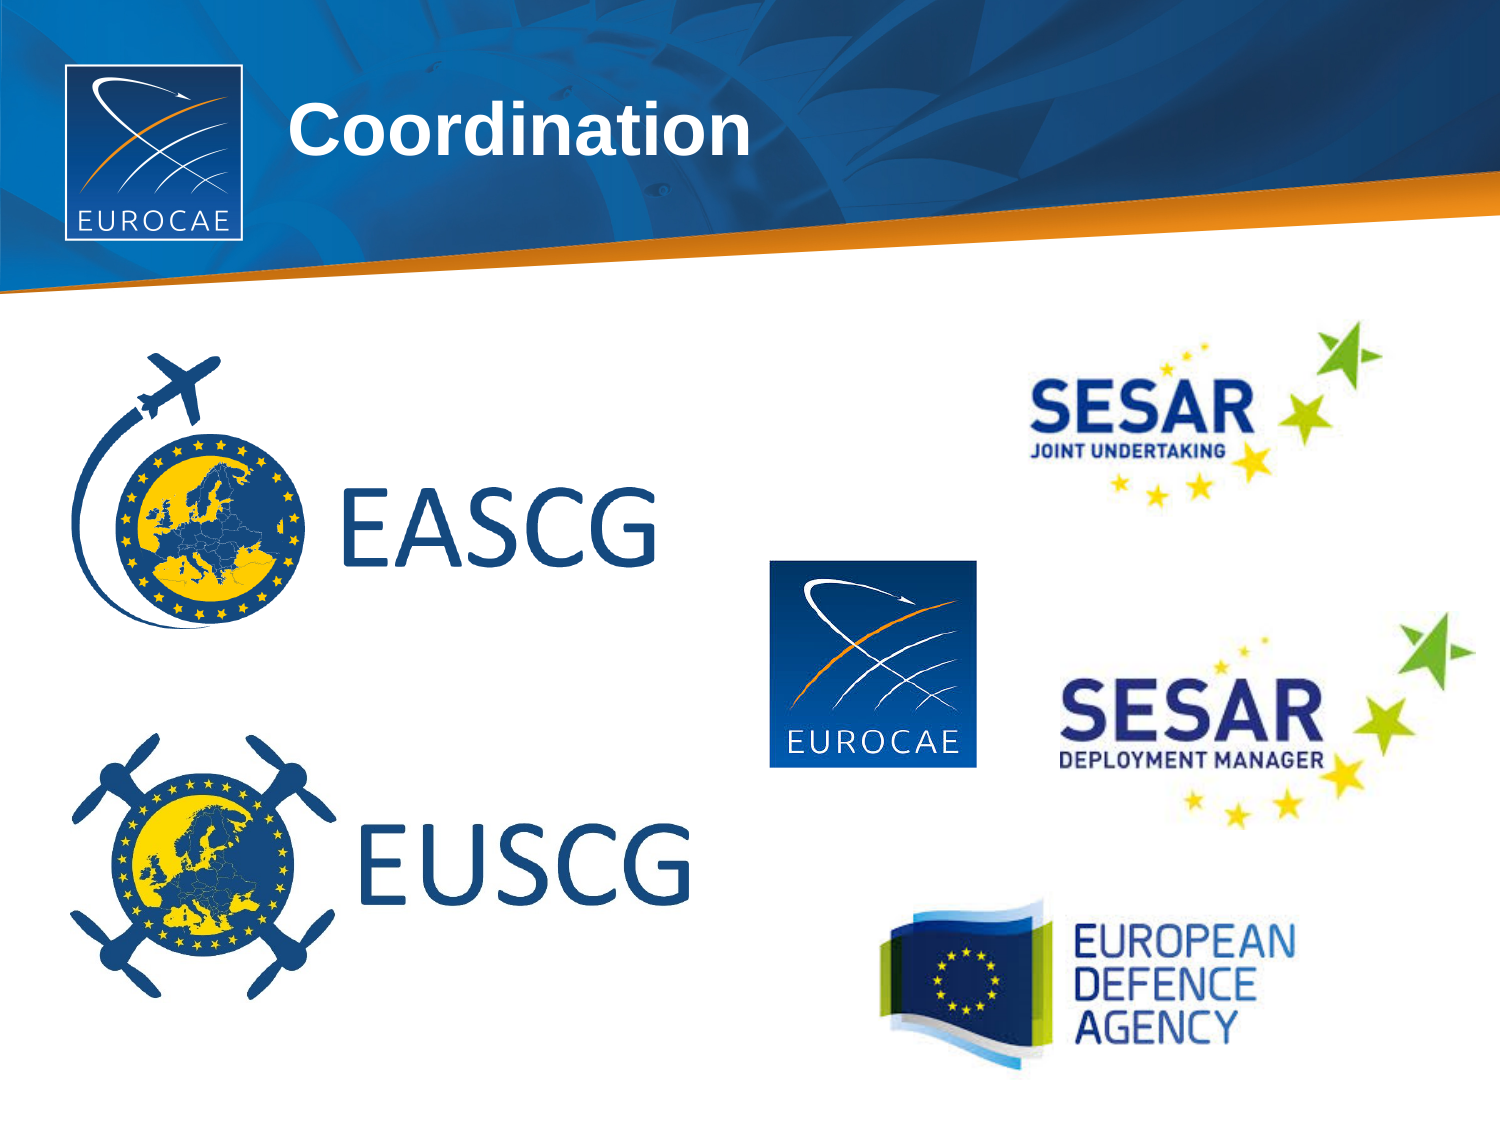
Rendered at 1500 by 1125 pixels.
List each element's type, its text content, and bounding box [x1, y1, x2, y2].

title Coordination [273, 72, 1262, 252]
picture [0, 0, 1500, 1125]
